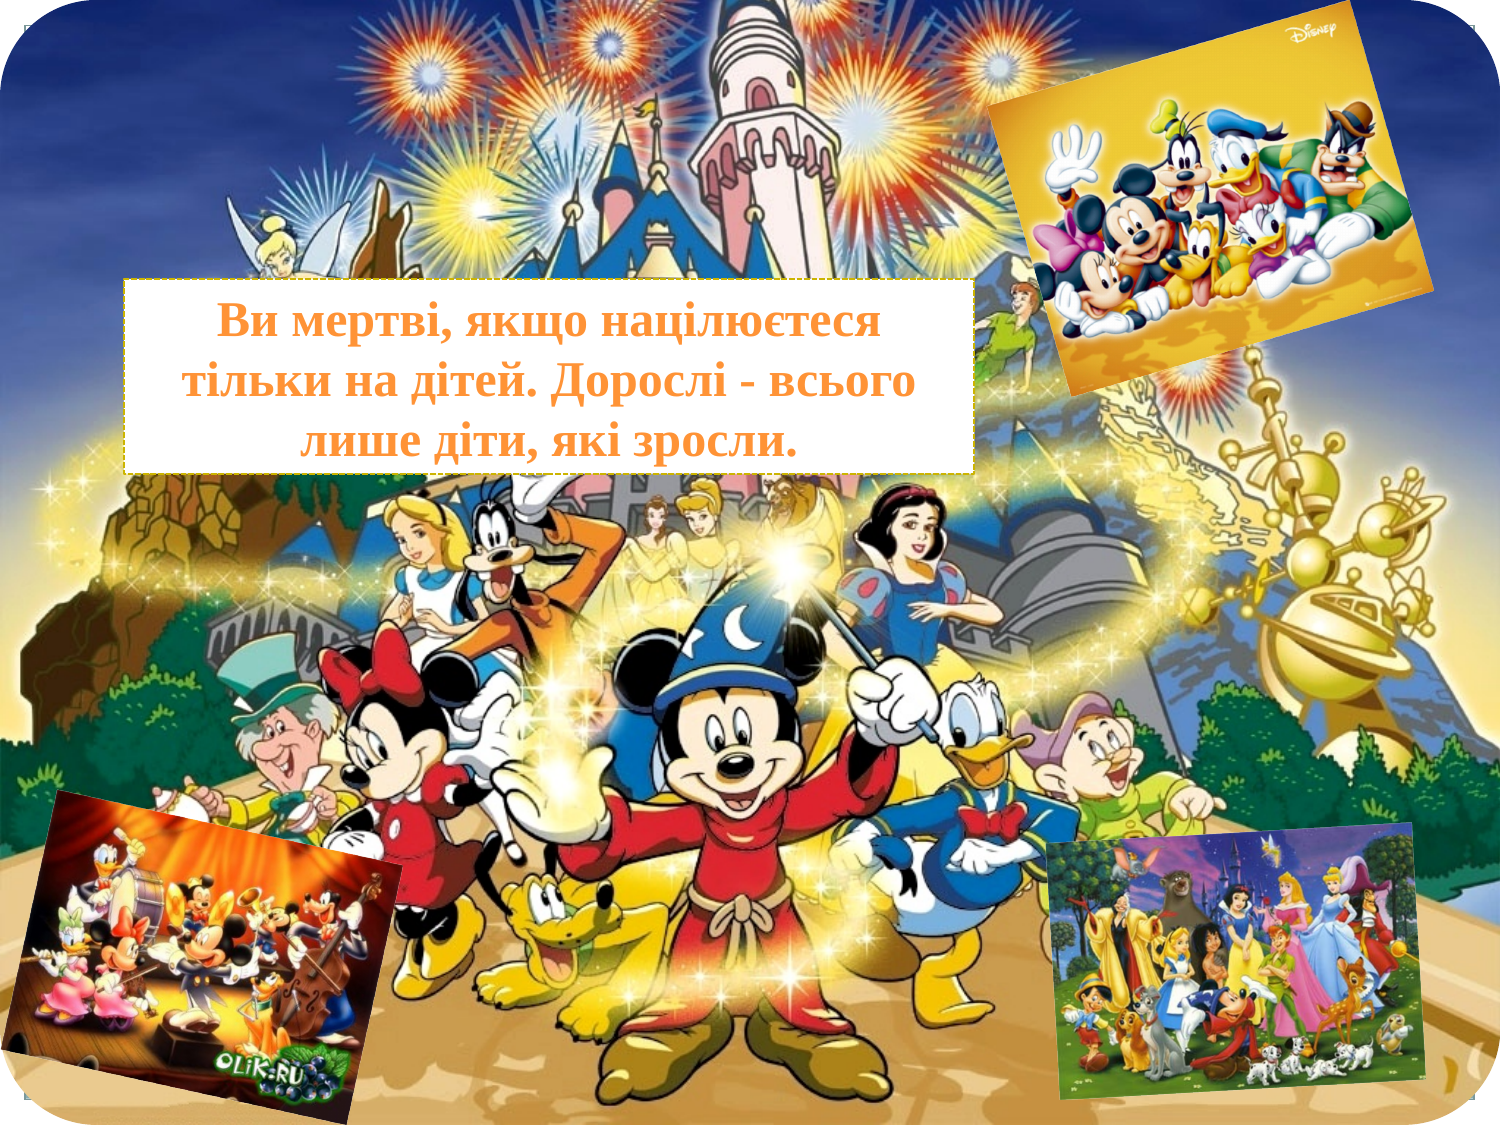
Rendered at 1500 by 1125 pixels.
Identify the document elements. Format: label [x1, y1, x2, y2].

list [0, 0, 1500, 1125]
list [23, 824, 379, 1091]
list [1051, 832, 1419, 1090]
list [1020, 46, 1400, 350]
